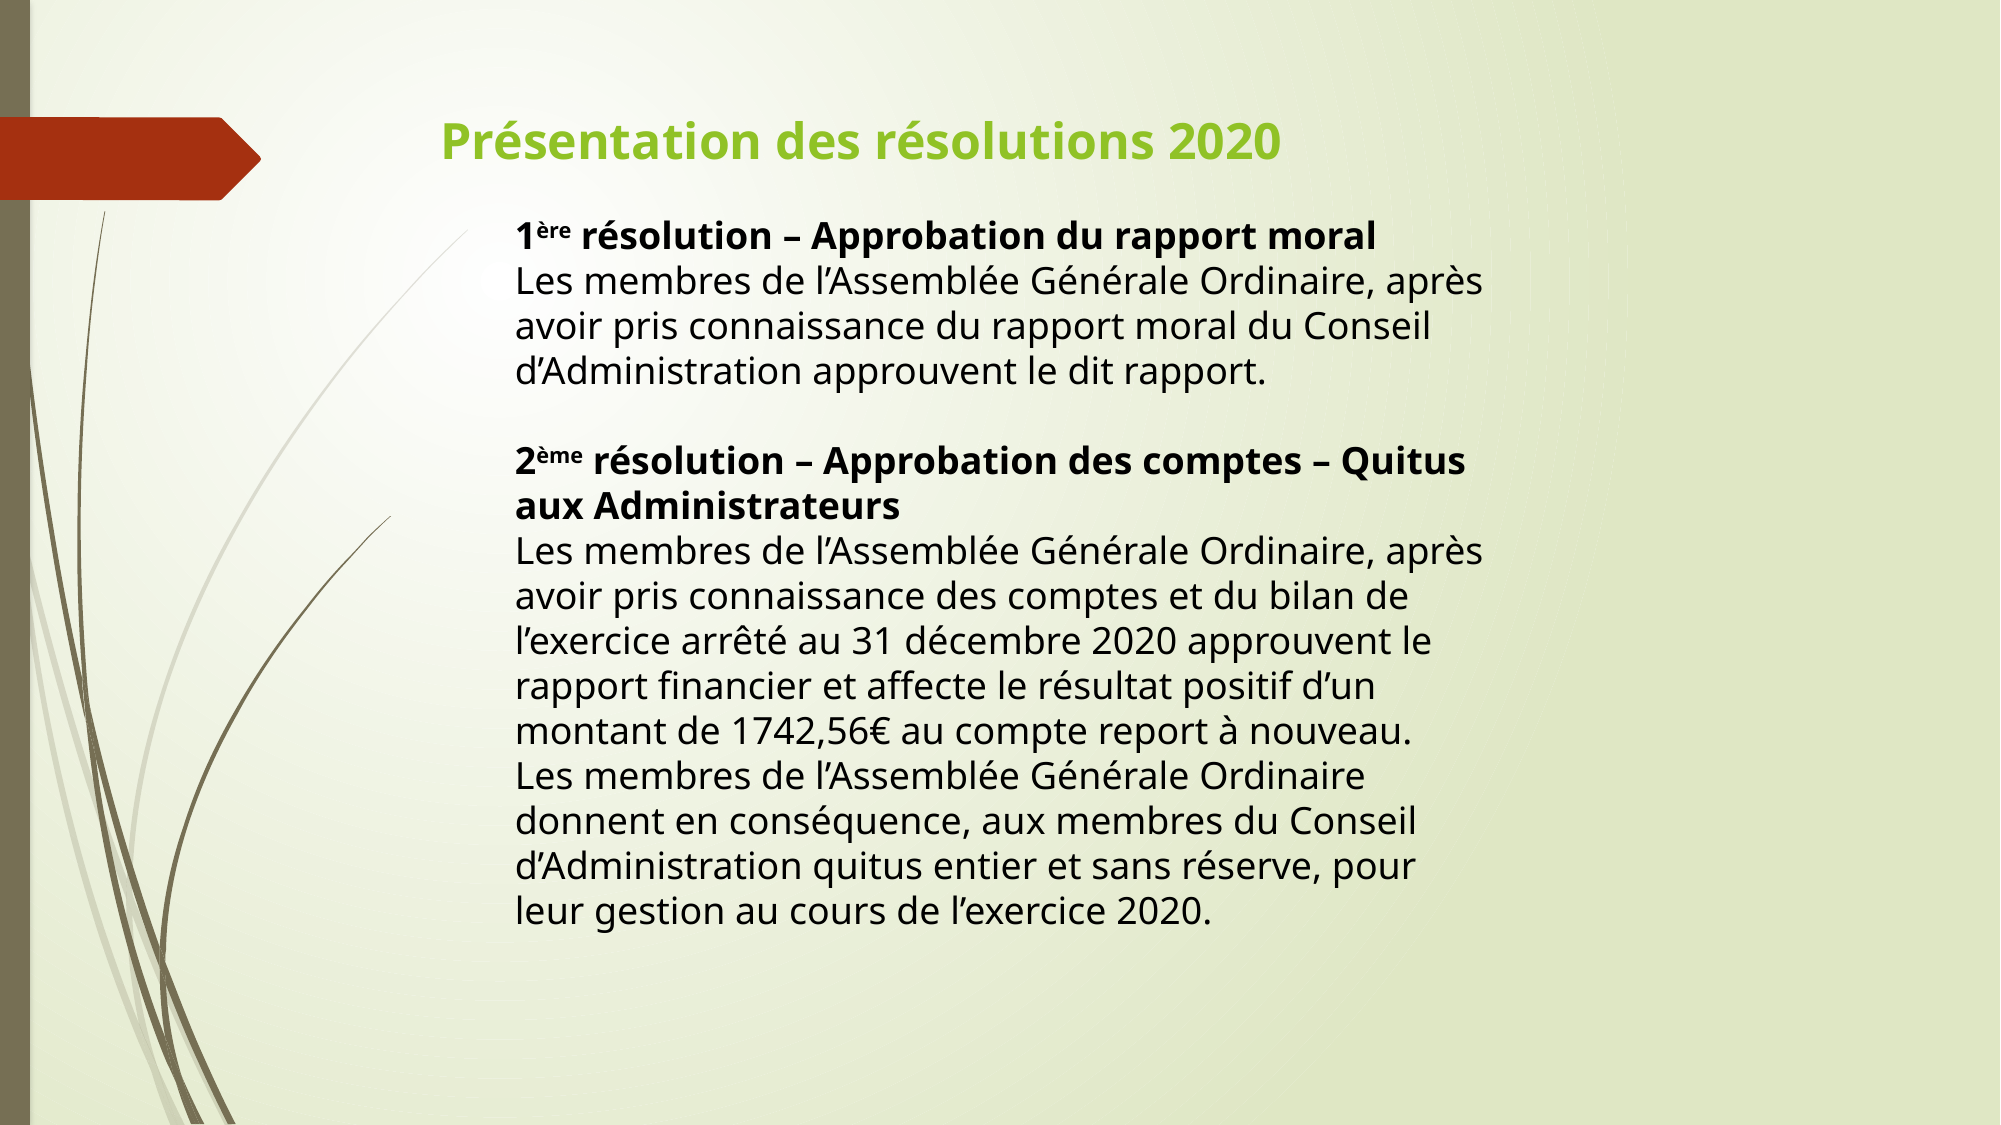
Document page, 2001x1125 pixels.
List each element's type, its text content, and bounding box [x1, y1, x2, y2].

title Présentation des résolutions 2020 [425, 102, 1888, 213]
text_box 1ère résolution – Approbation du rapport moral Les membres de l’Assemblée Générale Ordinaire, après avoir pris connaissance du rapport moral du Conseil d’Administration approuvent le dit rapport. 2ème résolution – Approbation des comptes – Quitus aux Administrateurs Les membres de l’Assemblée Générale Ordinaire, après avoir pris connaissance des comptes et du bilan de l’exercice arrêté au 31 décembre 2020 approuvent le rapport financier et affecte le résultat positif d’un montant de 1742,56€ au compte report à nouveau. Les membres de l’Assemblée Générale Ordinaire donnent en conséquence, aux membres du Conseil d’Administration quitus entier et sans réserve, pour leur gestion au cours de l’exercice 2020. [500, 205, 1500, 985]
